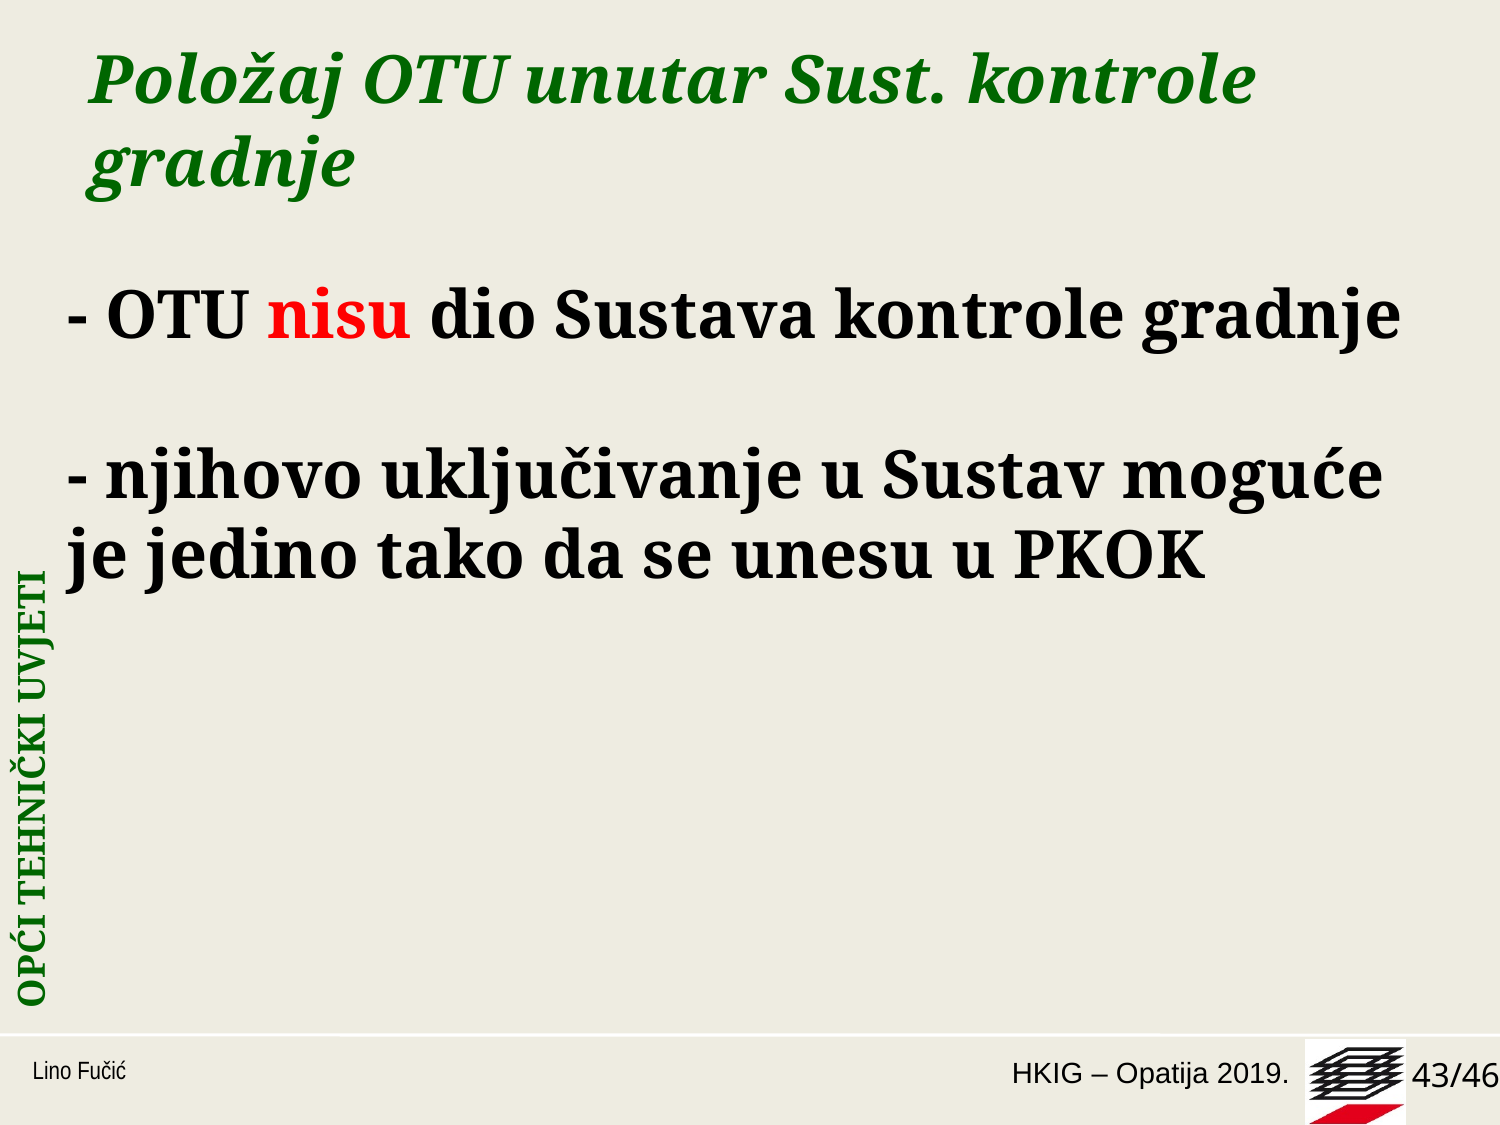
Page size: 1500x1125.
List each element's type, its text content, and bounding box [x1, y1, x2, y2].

picture [1305, 1039, 1406, 1125]
text_box OPĆI TEHNIČKI UVJETI [0, 361, 76, 1024]
slide_number 43/46 [1316, 1046, 1500, 1125]
title Položaj OTU unutar Sust. kontrole gradnje [75, 45, 1425, 126]
slide_number Lino Fučić [17, 1046, 343, 1125]
text_box - OTU nisu dio Sustava kontrole gradnje - njihovo uključivanje u Sustav moguće je jedino tako da se unesu u PKOK [53, 184, 1459, 988]
